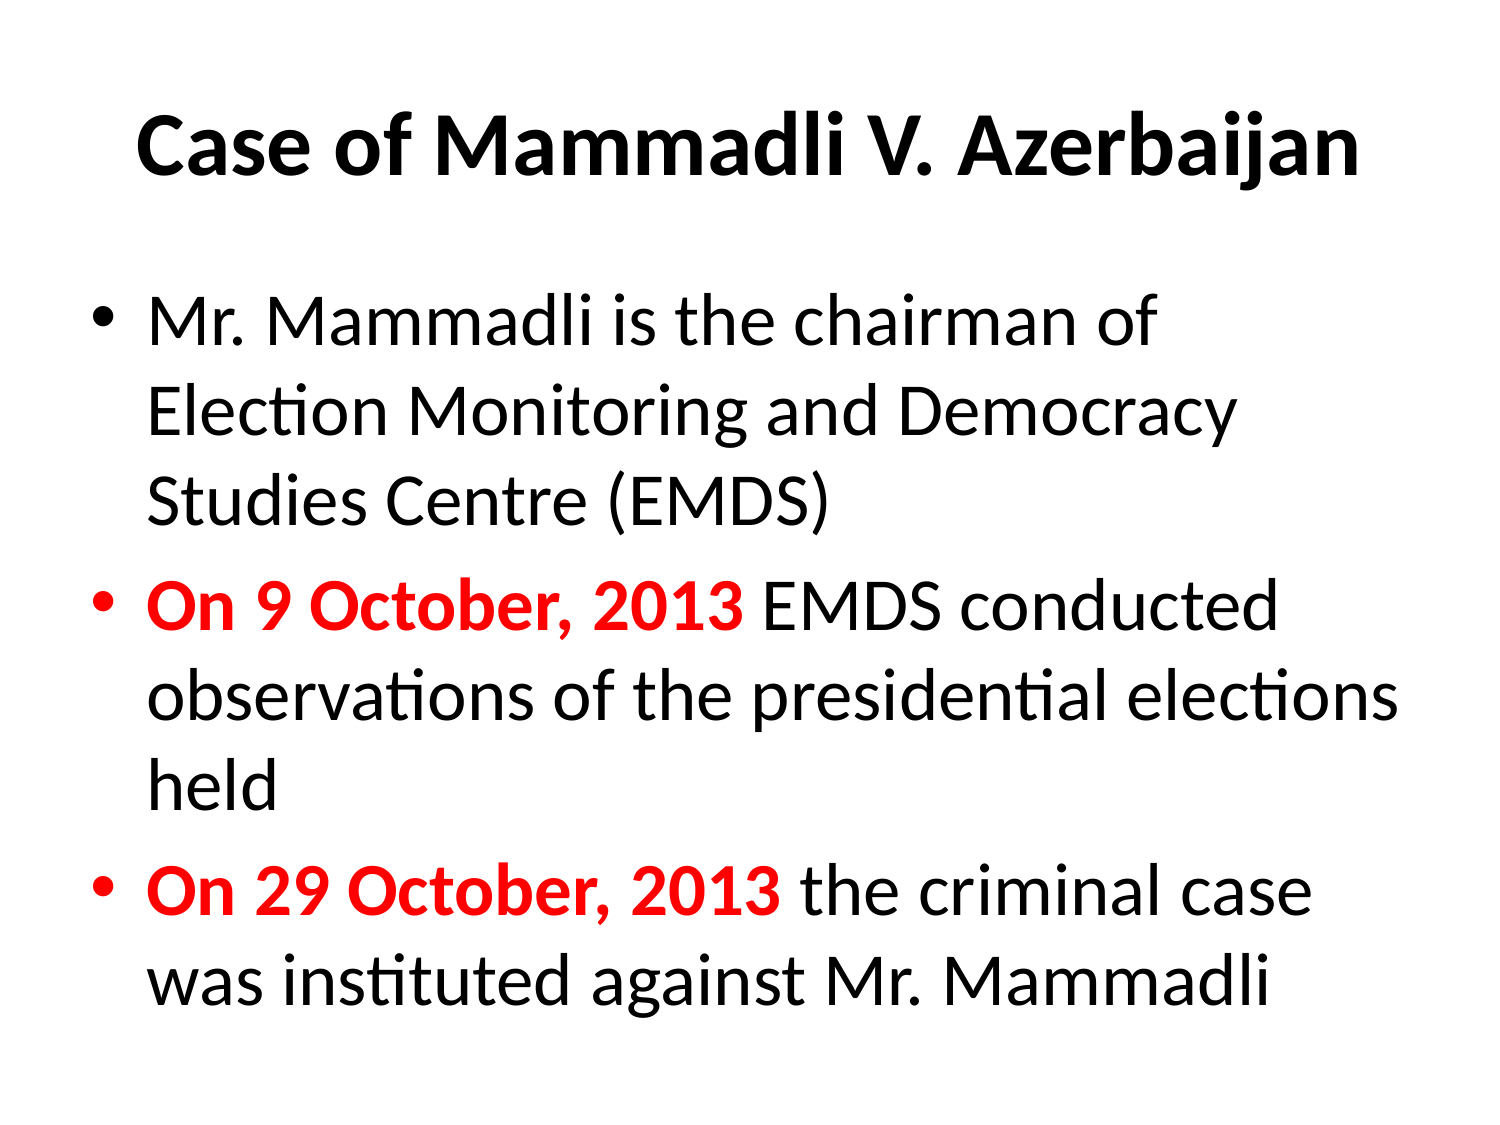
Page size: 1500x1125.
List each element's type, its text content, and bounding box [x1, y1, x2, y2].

title Case of Mammadli V. Azerbaijan [75, 45, 1425, 233]
list Mr. Mammadli is the chairman of Election Monitoring and Democracy Studies Centre (EMDS) On 9 October, 2013 EMDS conducted observations of the presidential elections held On 29 October, 2013 the criminal case was instituted against Mr. Mammadli [75, 262, 1425, 1071]
